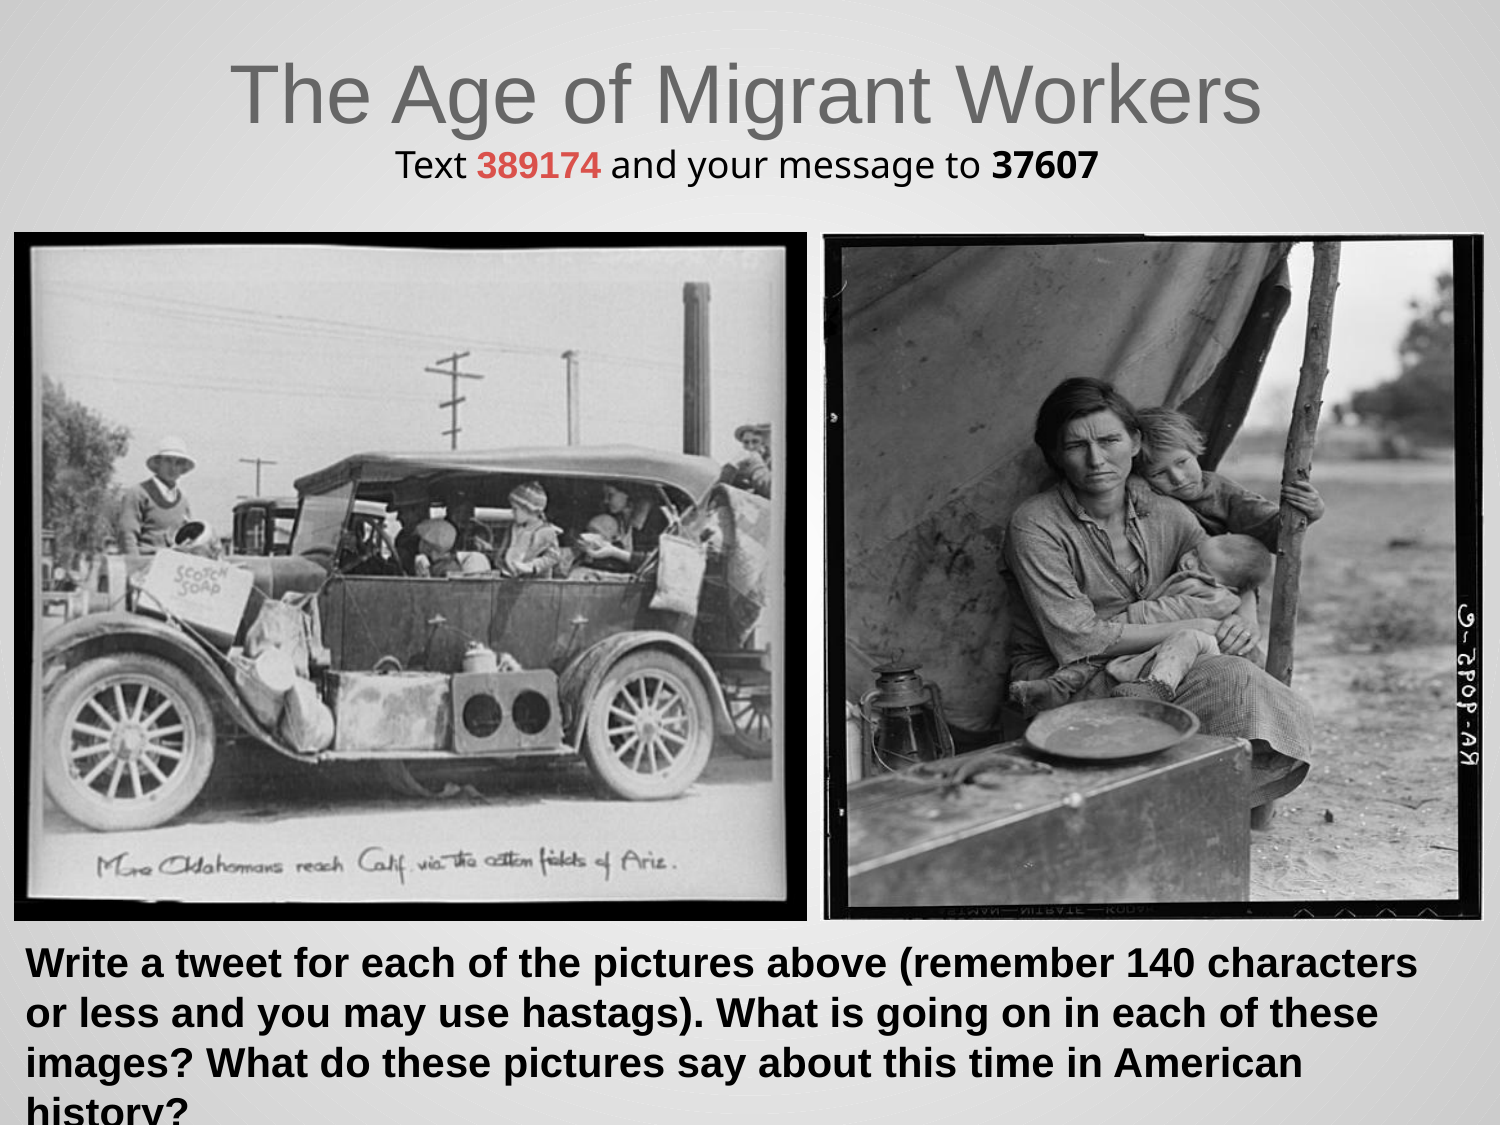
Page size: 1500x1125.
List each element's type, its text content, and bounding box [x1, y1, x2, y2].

title The Age of Migrant Workers Text 389174 and your message to 37607 [10, 11, 1484, 215]
picture [14, 232, 808, 921]
text_box Write a tweet for each of the pictures above (remember 140 characters or less and you may use hastags). What is going on in each of these images? What do these pictures say about this time in American history? [10, 920, 1469, 1125]
picture [820, 232, 1484, 921]
